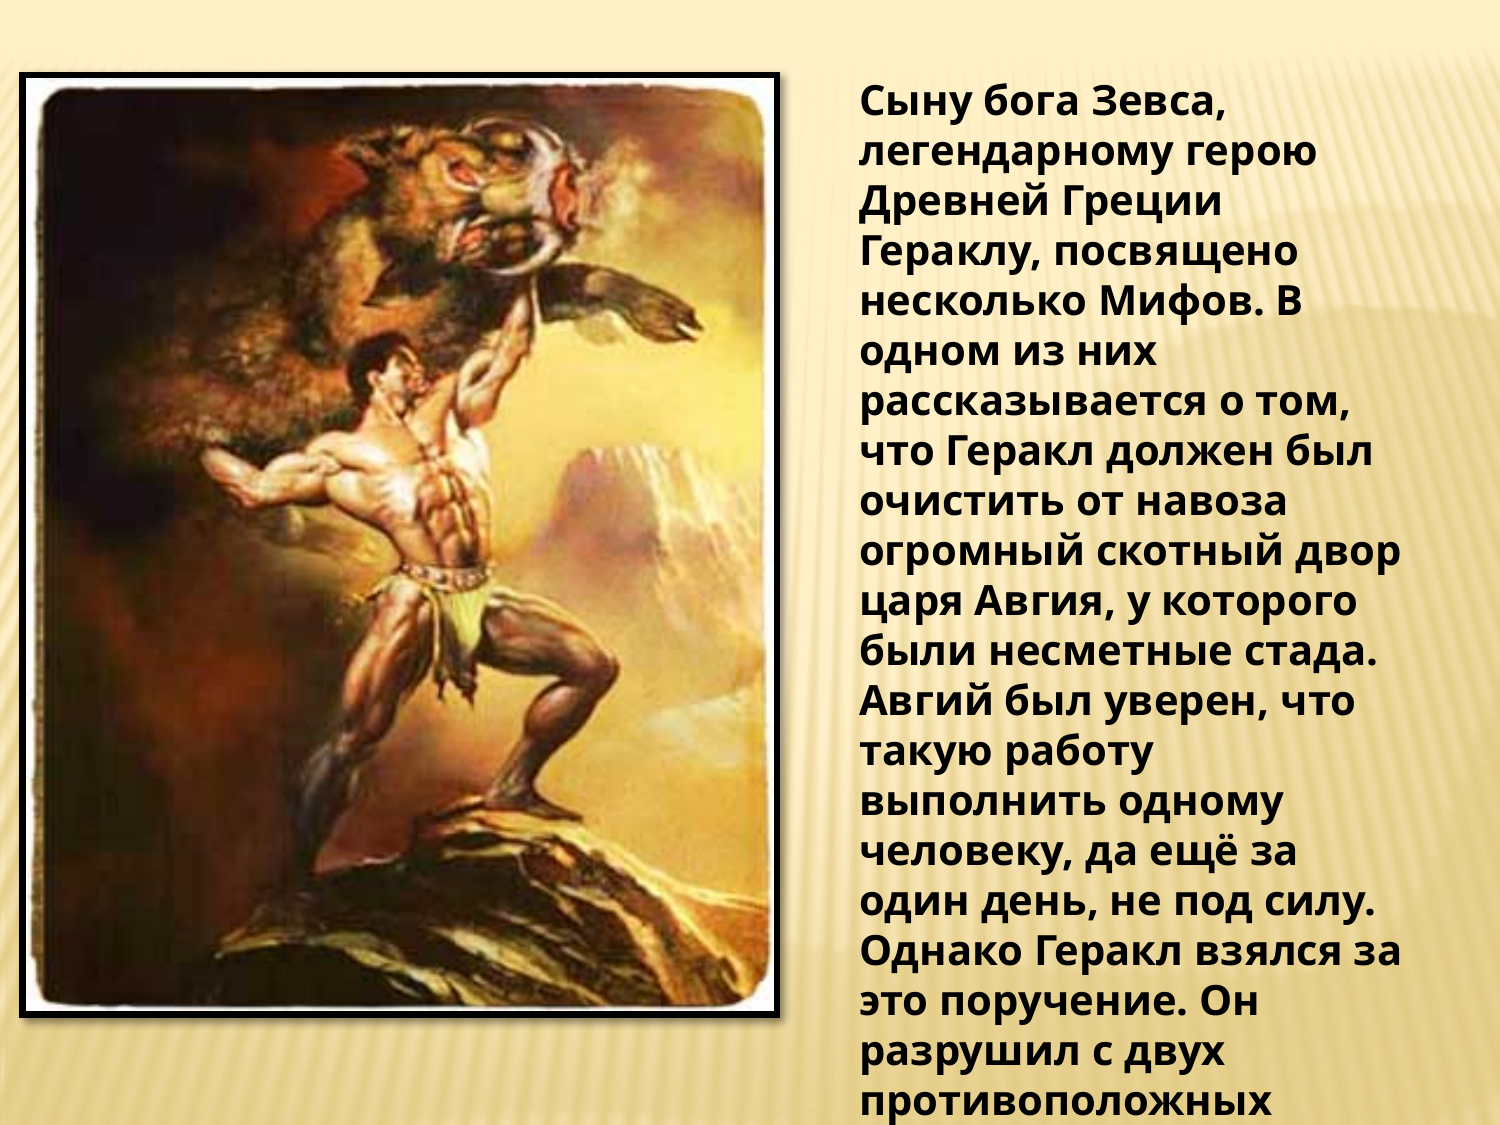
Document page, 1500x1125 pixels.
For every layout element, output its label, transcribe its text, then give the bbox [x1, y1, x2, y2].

picture [25, 77, 774, 1012]
text_box Сыну бога Зевса, легендарному герою Древней Греции Гераклу, посвящено несколько Мифов. В одном из них рассказывается о том, что Геракл должен был очистить от навоза огромный скотный двор царя Авгия, у которого были несметные стада. Авгий был уверен, что такую работу выполнить одному человеку, да ещё за один день, не под силу. Однако Геракл взялся за это поручение. Он разрушил с двух противоположных сторон стену, окружающую скотный двор, и отвёл в него воду протекавших рядом рек. [844, 66, 1424, 1125]
